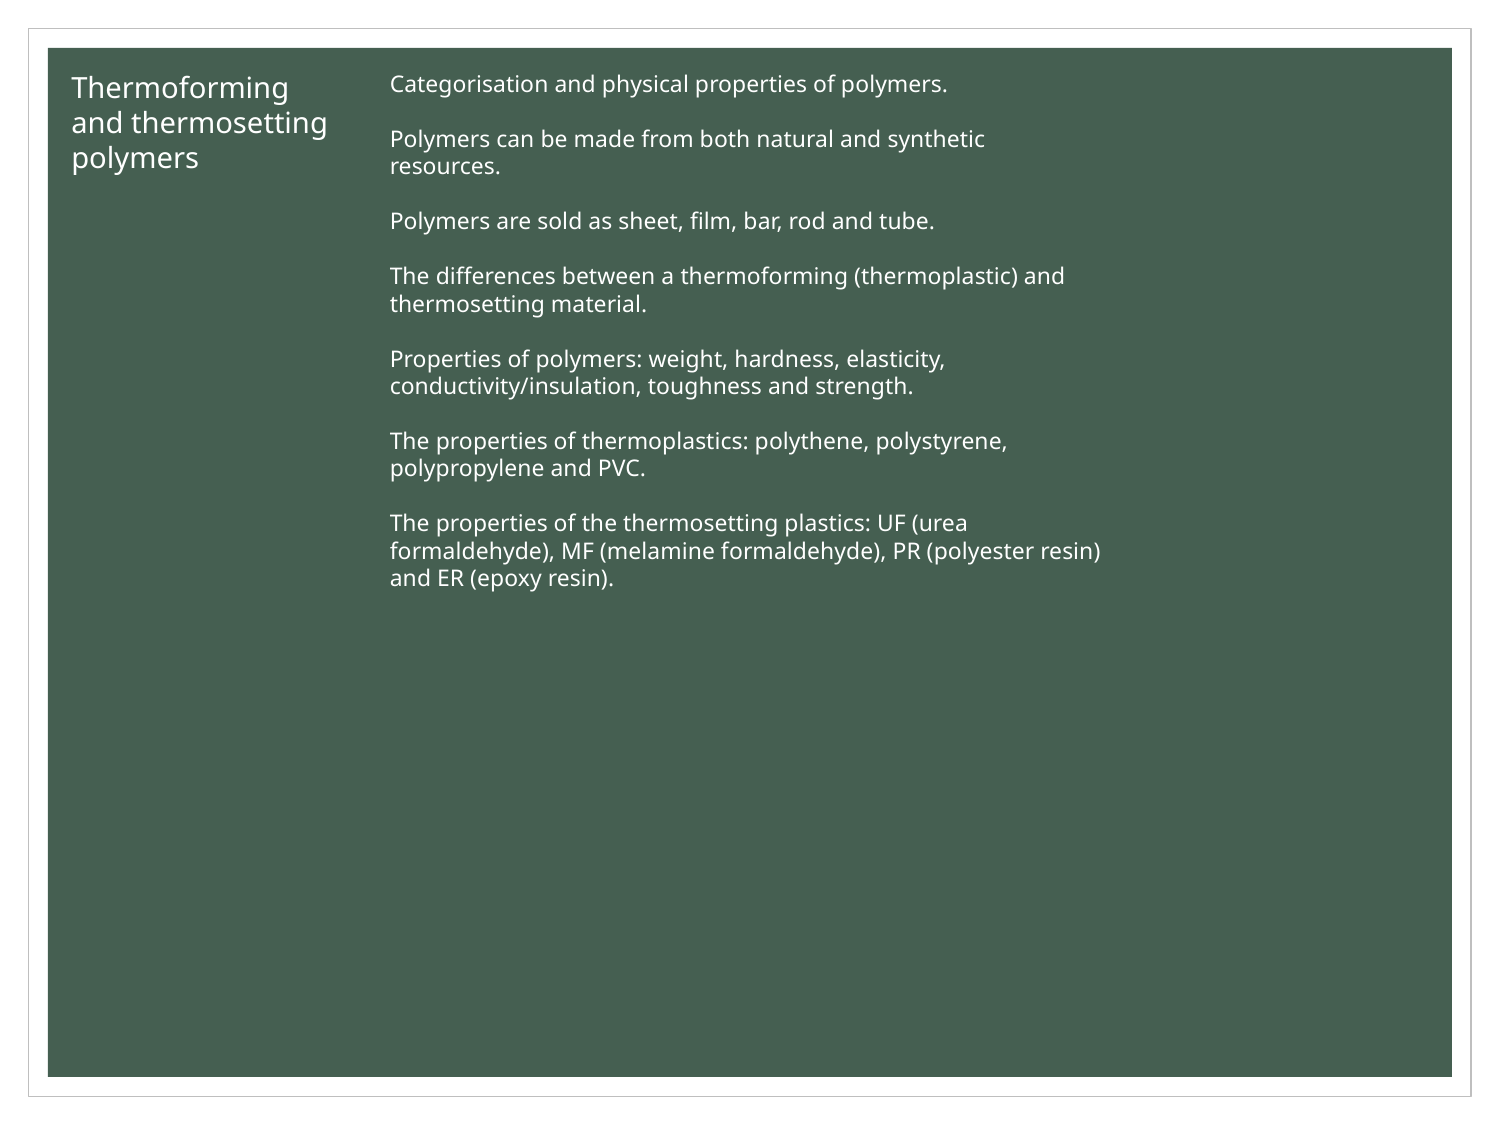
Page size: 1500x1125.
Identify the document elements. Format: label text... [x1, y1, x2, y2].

text_box Thermoforming and thermosetting polymers [56, 62, 374, 182]
text_box Categorisation and physical properties of polymers. Polymers can be made from both natural and synthetic resources. Polymers are sold as sheet, film, bar, rod and tube. The differences between a thermoforming (thermoplastic) and thermosetting material. Properties of polymers: weight, hardness, elasticity, conductivity/insulation, toughness and strength. The properties of thermoplastics: polythene, polystyrene, polypropylene and PVC. The properties of the thermosetting plastics: UF (urea formaldehyde), MF (melamine formaldehyde), PR (polyester resin) and ER (epoxy resin). [374, 62, 1125, 599]
